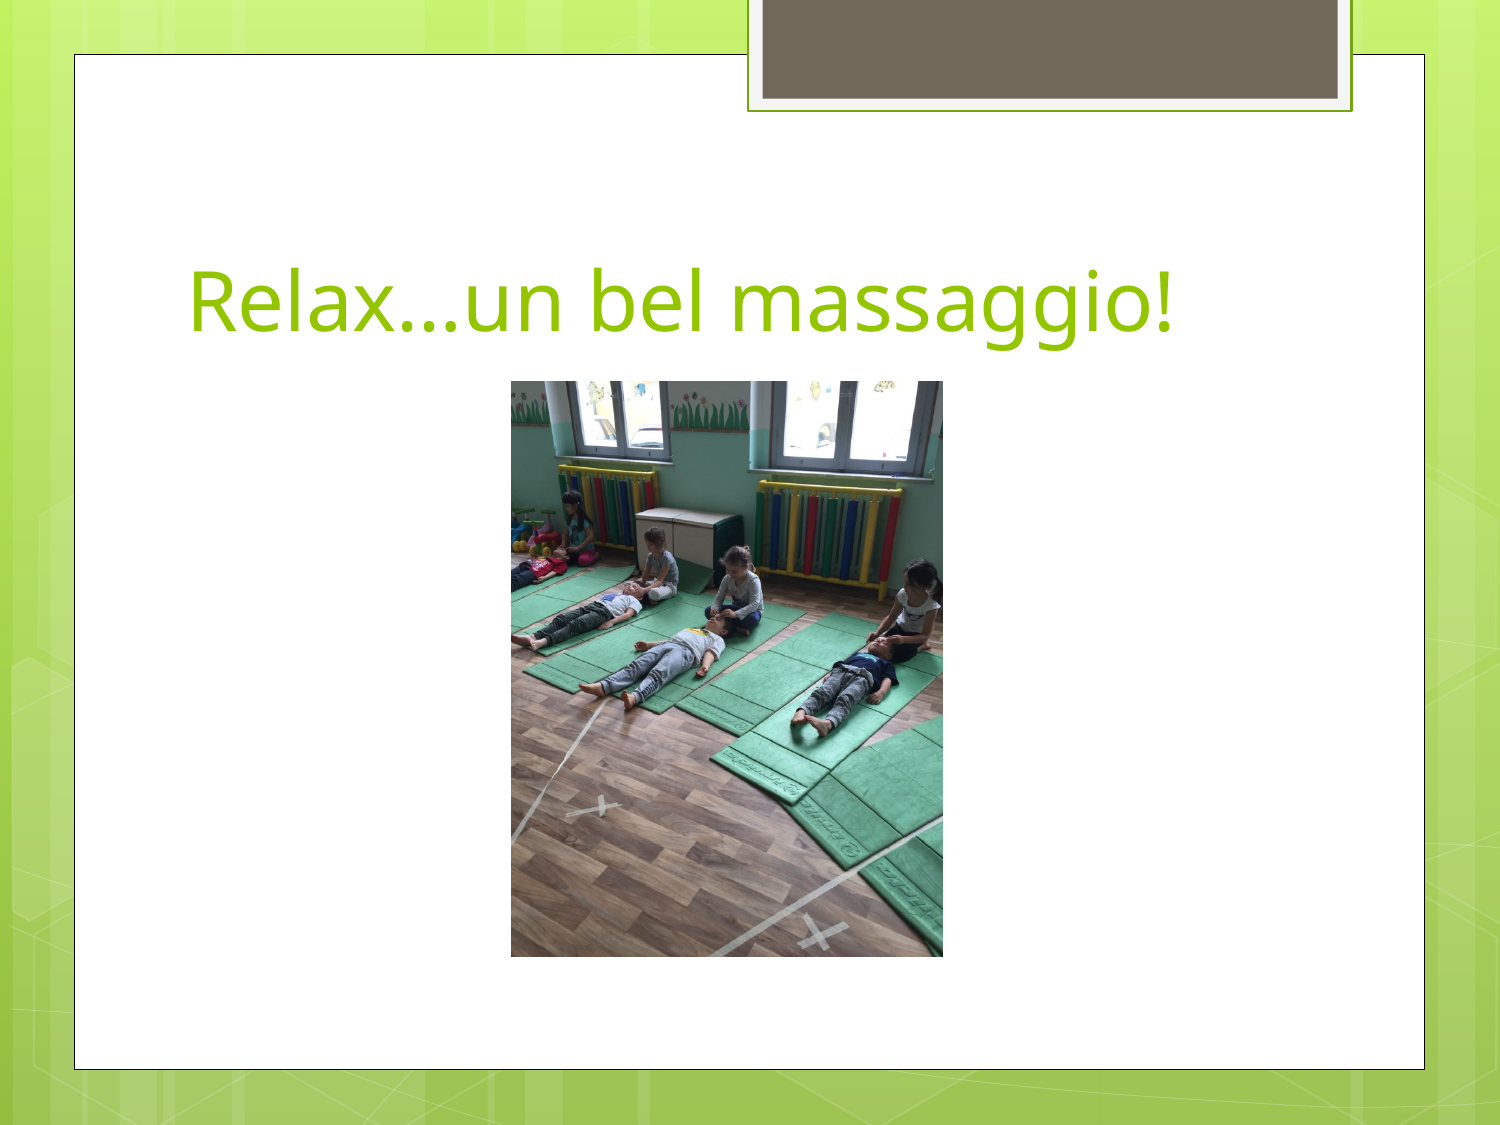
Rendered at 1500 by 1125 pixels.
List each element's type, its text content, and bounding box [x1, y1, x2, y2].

title Relax…un bel massaggio! [171, 168, 1324, 357]
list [510, 380, 943, 957]
